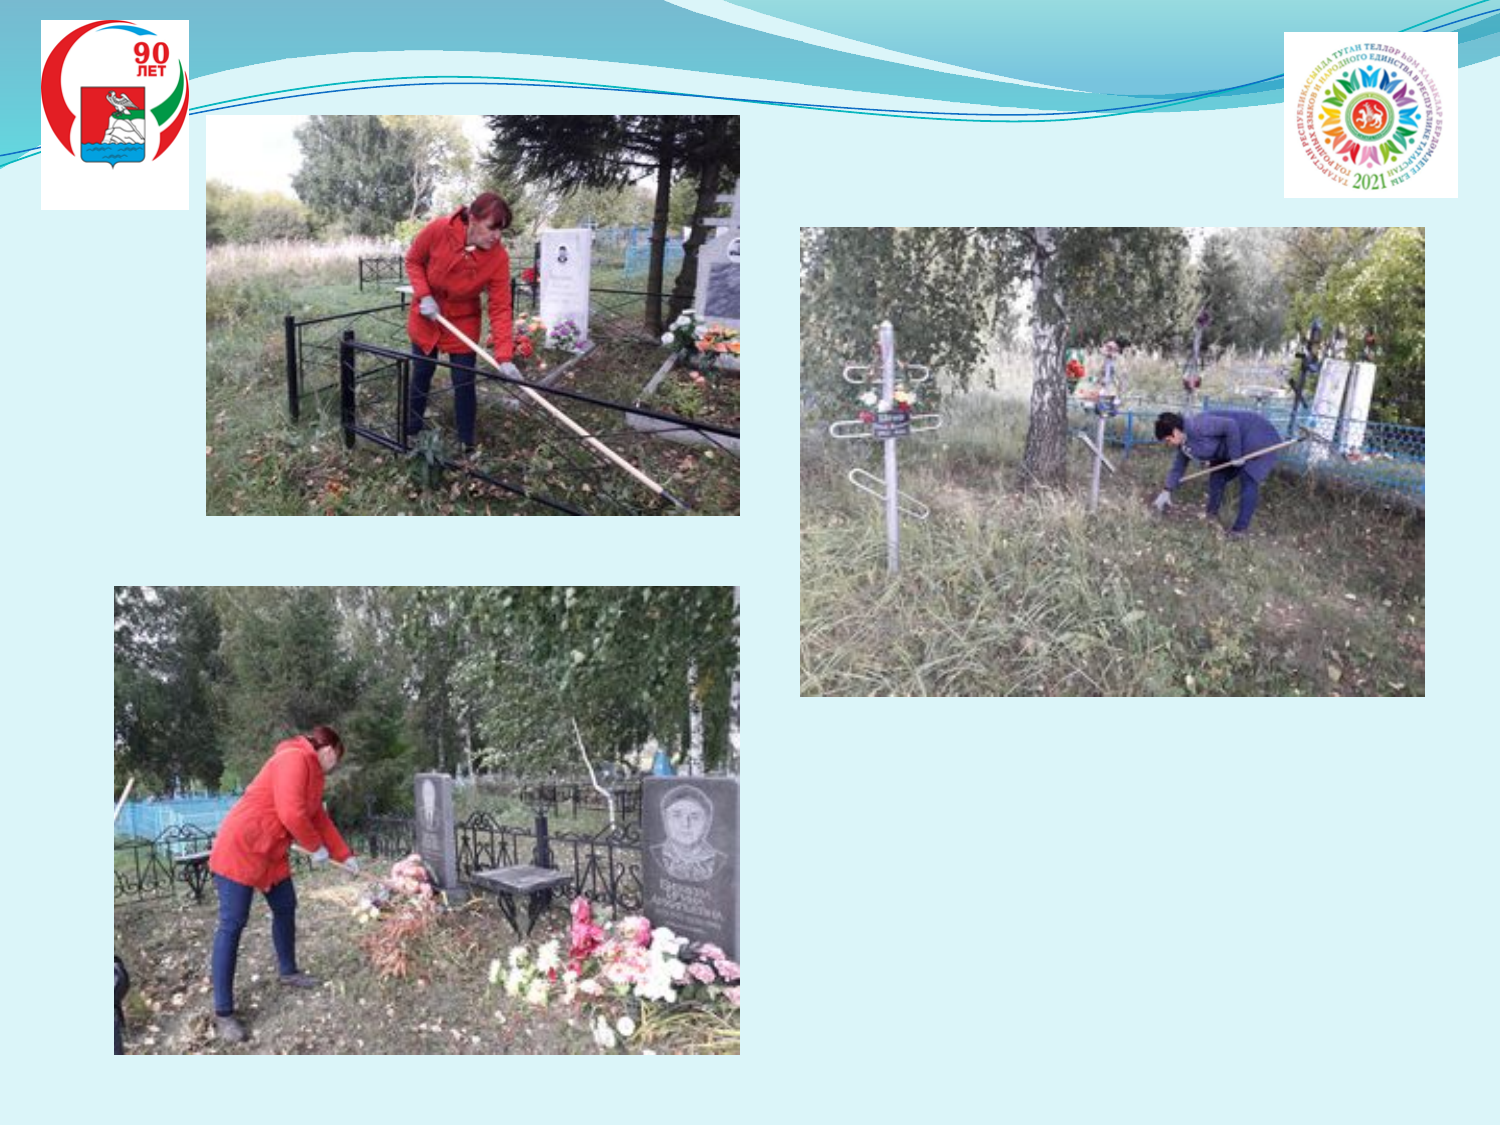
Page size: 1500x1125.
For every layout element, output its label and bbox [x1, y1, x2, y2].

picture [114, 585, 740, 1056]
picture [1284, 32, 1458, 199]
picture [41, 20, 189, 211]
list [206, 115, 740, 516]
list [799, 227, 1426, 697]
